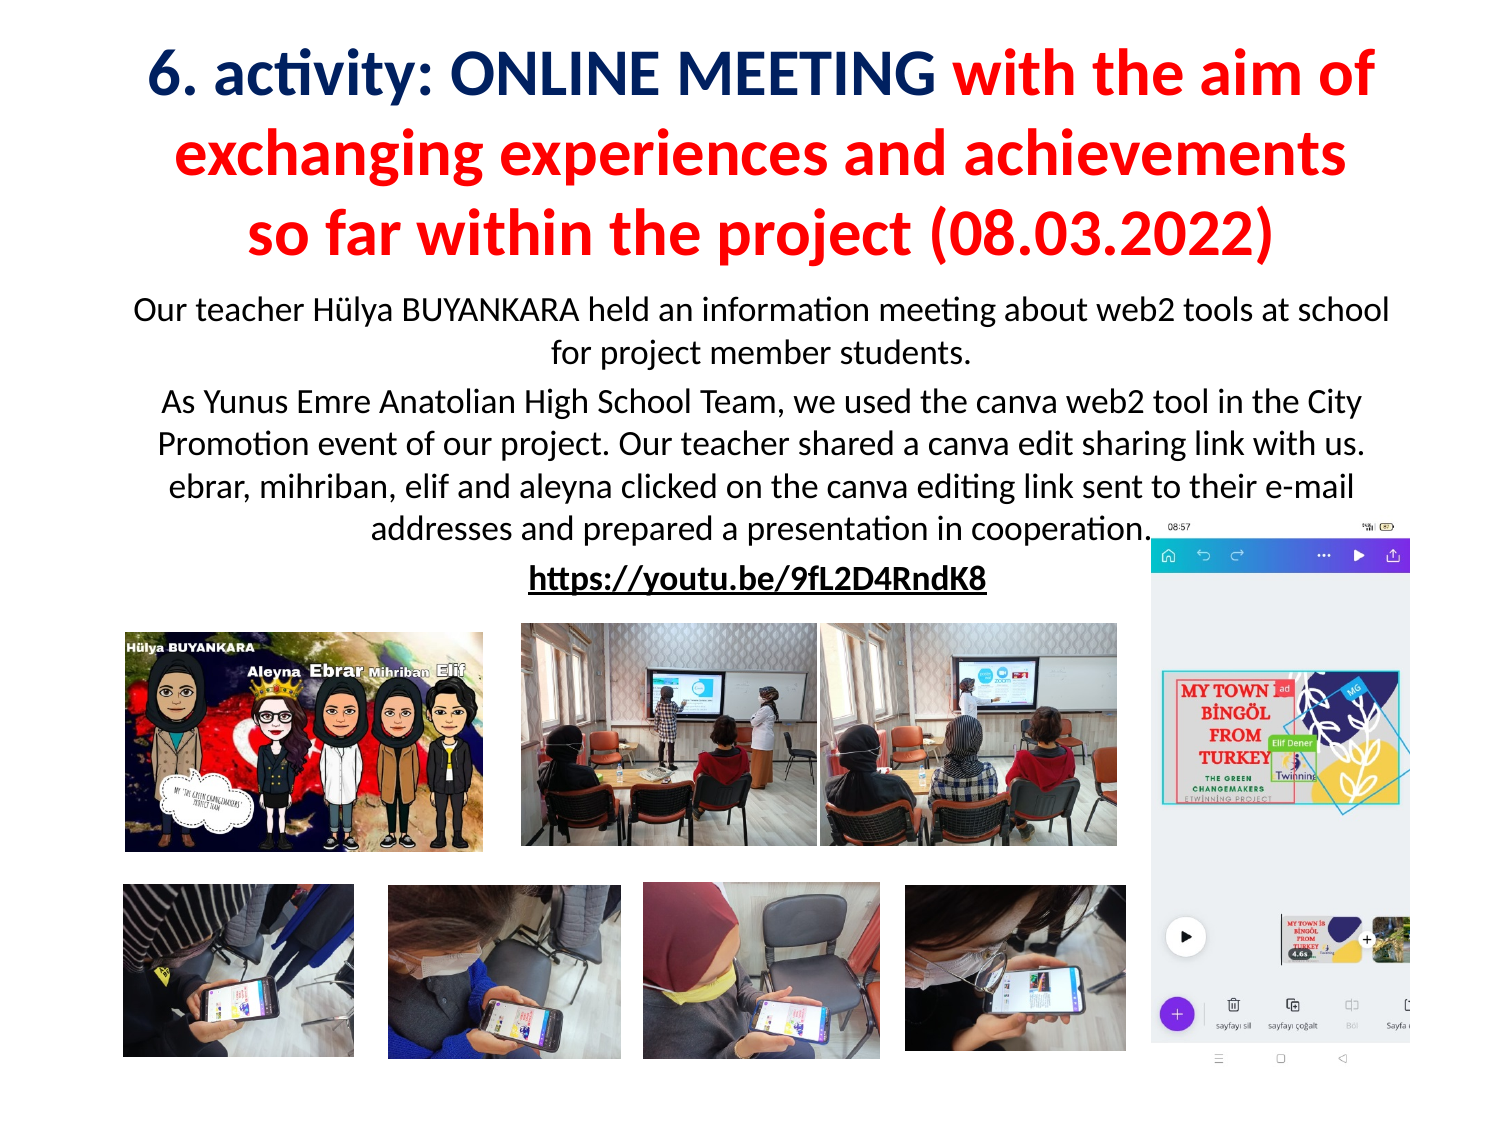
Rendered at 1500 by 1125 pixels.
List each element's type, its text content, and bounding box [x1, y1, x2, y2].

subtitle Our teacher Hülya BUYANKARA held an information meeting about web2 tools at school for project member students. As Yunus Emre Anatolian High School Team, we used the canva web2 tool in the City Promotion event of our project. Our teacher shared a canva edit sharing link with us. ebrar, mihriban, elif and aleyna clicked on the canva editing link sent to their e-mail addresses and prepared a presentation in cooperation. https://youtu.be/9fL2D4RndK8 [112, 278, 1411, 610]
picture [123, 884, 354, 1057]
picture [388, 884, 621, 1060]
picture [820, 623, 1117, 846]
picture [124, 632, 483, 852]
picture [520, 623, 817, 846]
title 6. activity: ONLINE MEETING with the aim of exchanging experiences and achievements so far within the project (08.03.2022) [123, 30, 1399, 268]
picture [904, 884, 1126, 1051]
picture [643, 881, 880, 1060]
picture [1151, 514, 1410, 1074]
